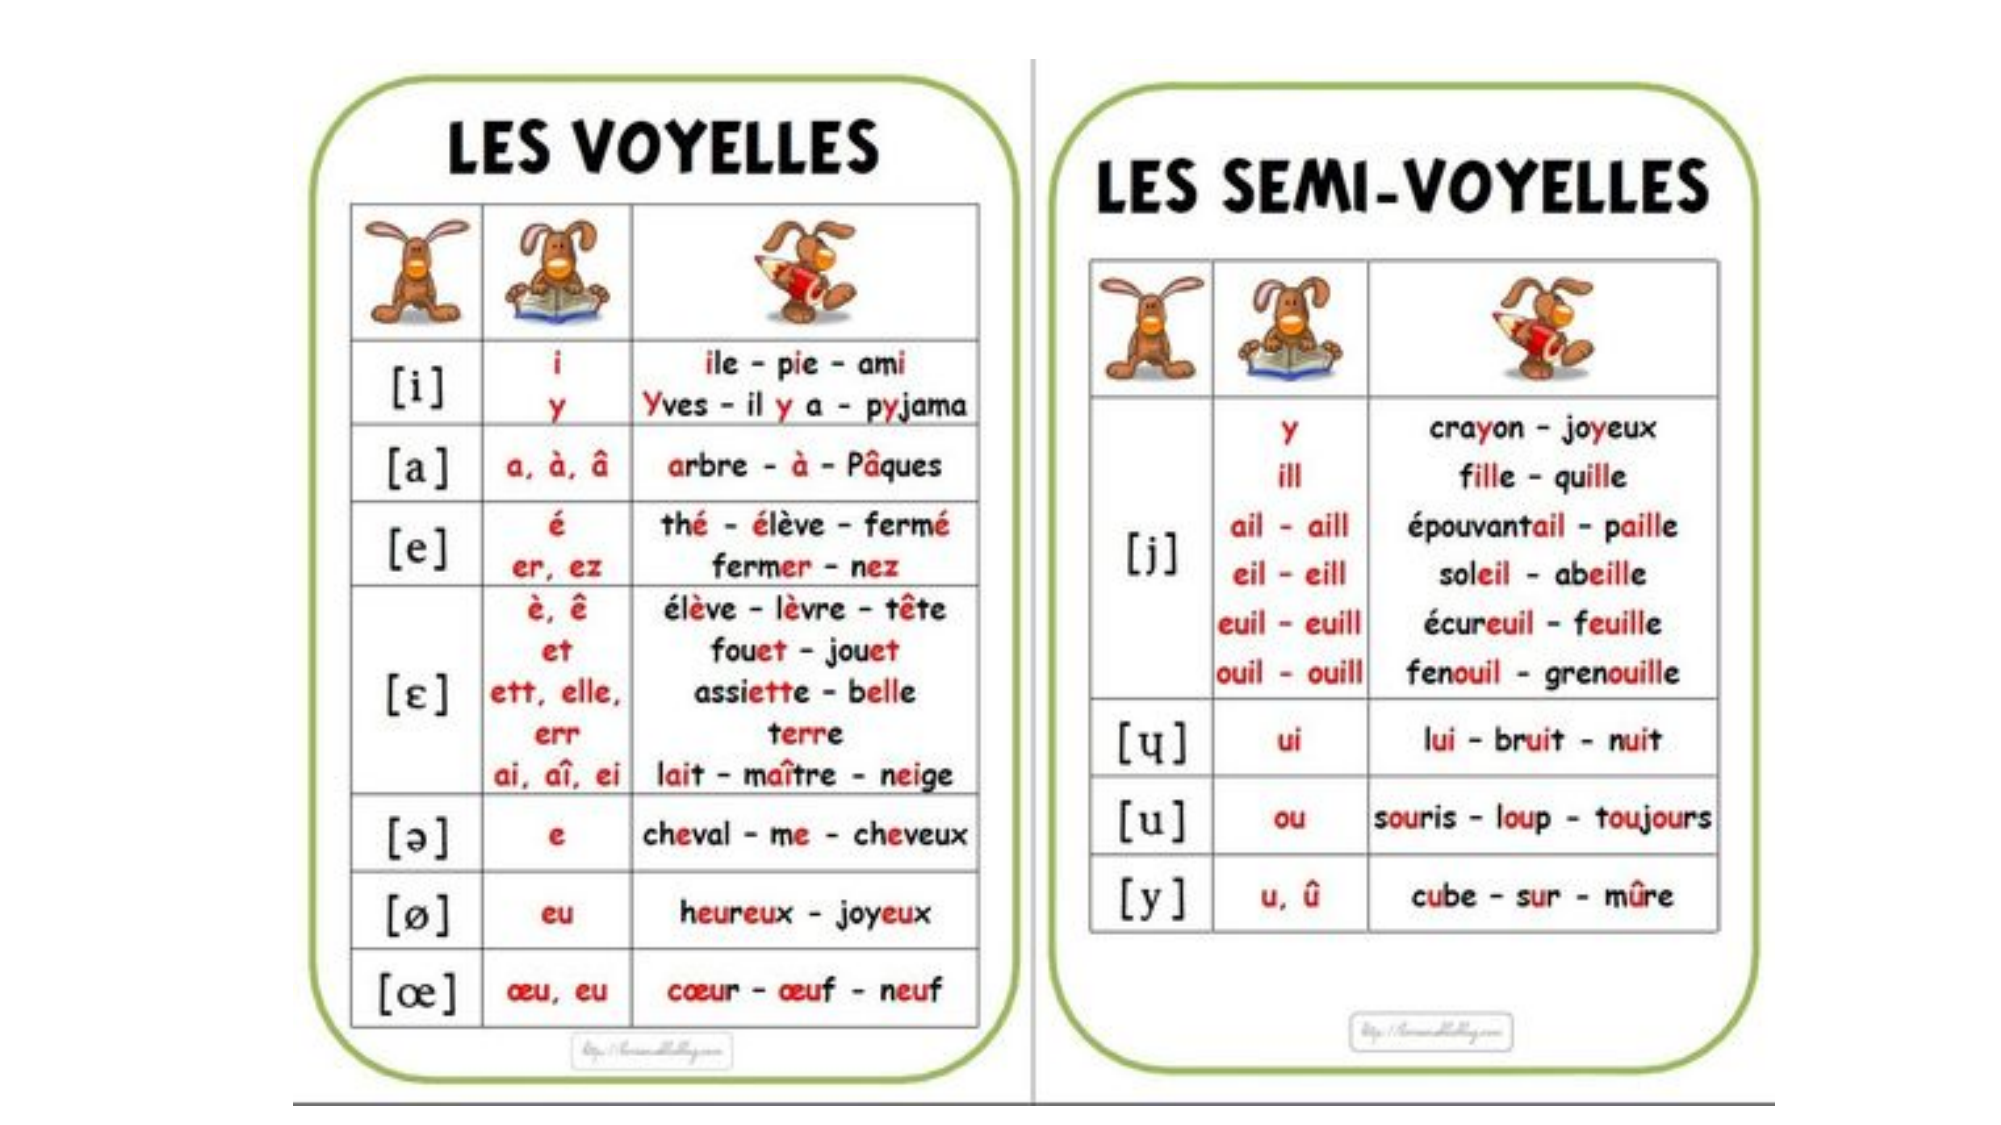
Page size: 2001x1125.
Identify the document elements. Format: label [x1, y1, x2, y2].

list [292, 59, 1775, 1106]
